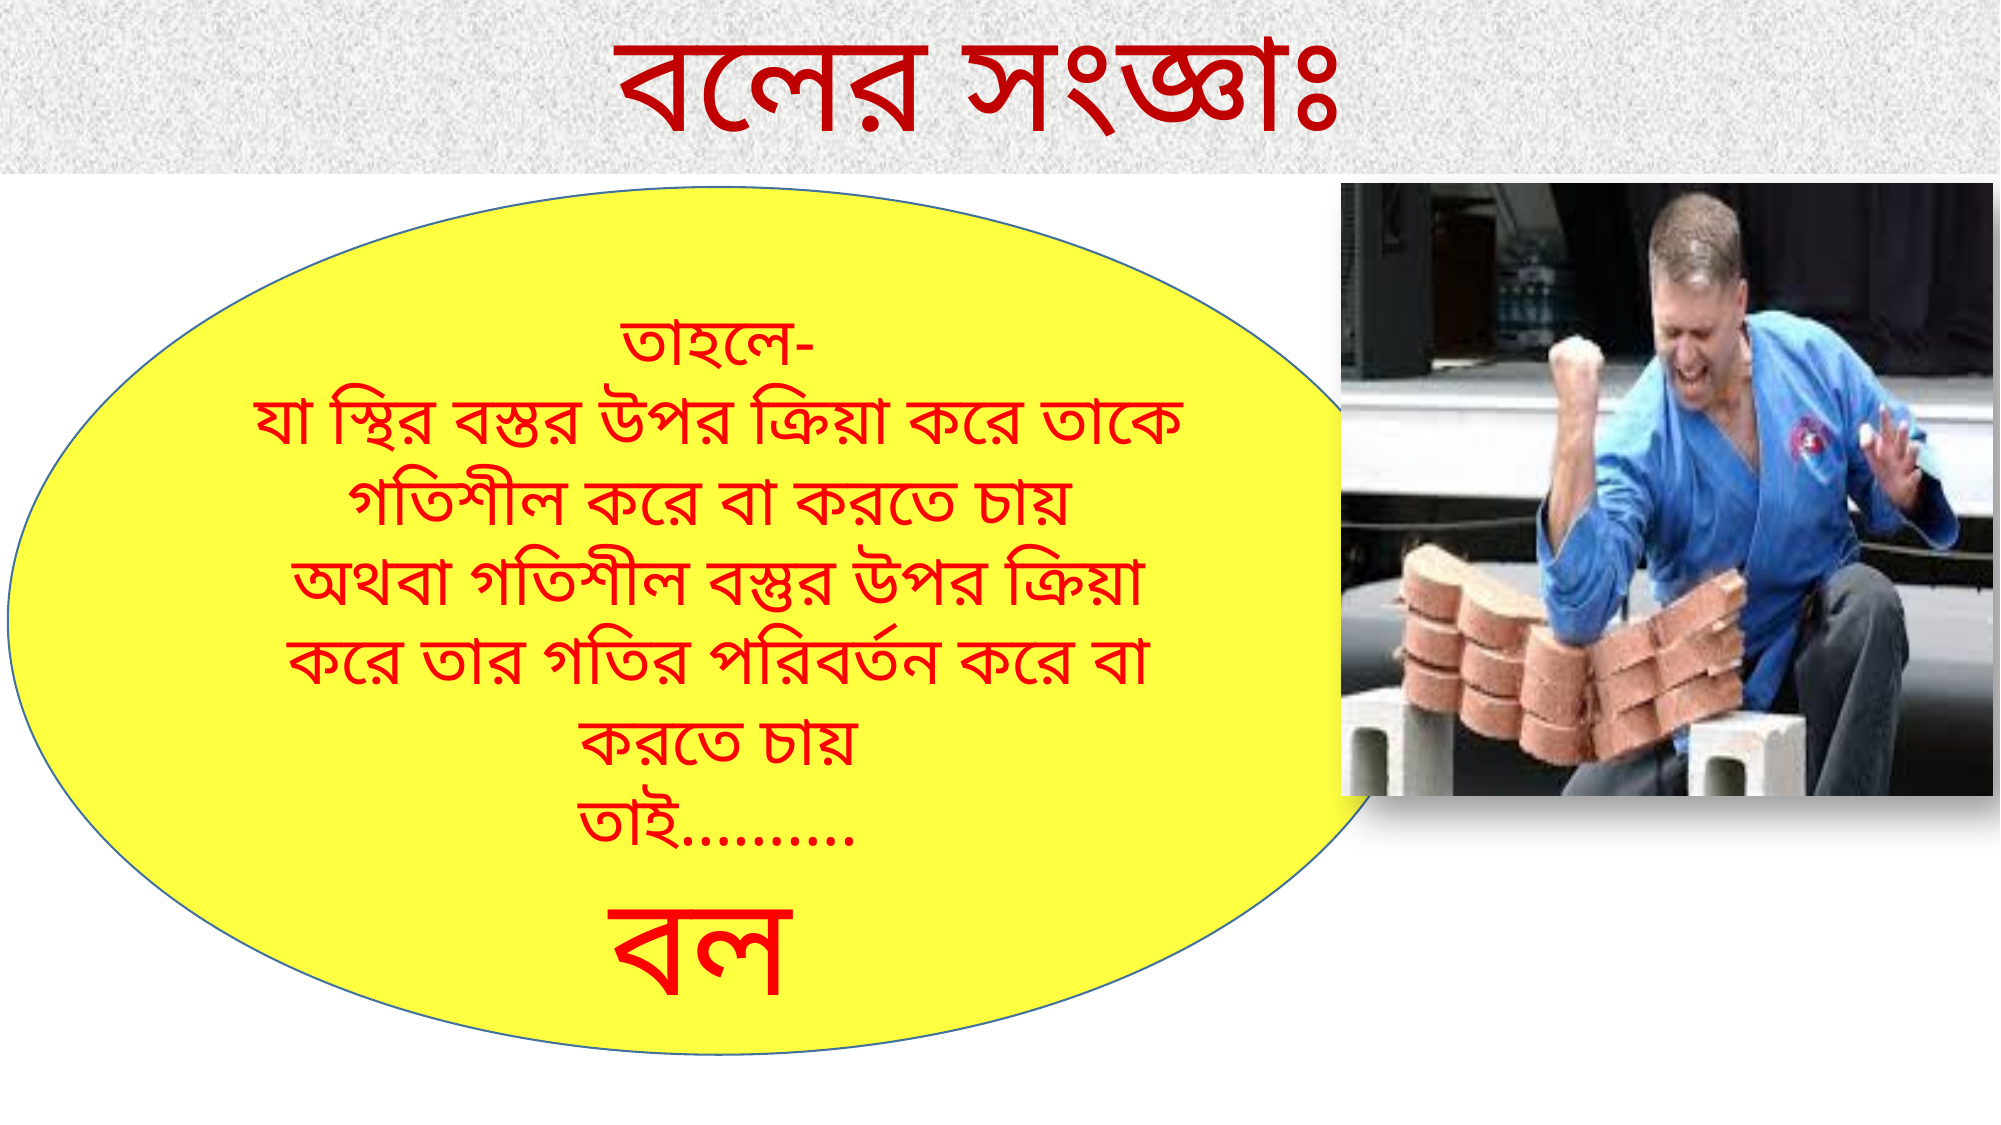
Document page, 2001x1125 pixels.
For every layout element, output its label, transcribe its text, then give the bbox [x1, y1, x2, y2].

text_box তাহলে- যা স্থির বস্তর উপর ক্রিয়া করে তাকে গতিশীল করে বা করতে চায় অথবা গতিশীল বস্তুর উপর ক্রিয়া করে তার গতির পরিবর্তন করে বা করতে চায় তাই………. বল [6, 185, 1348, 1056]
title বলের সংজ্ঞাঃ [0, 0, 2000, 174]
picture [1341, 183, 1993, 796]
